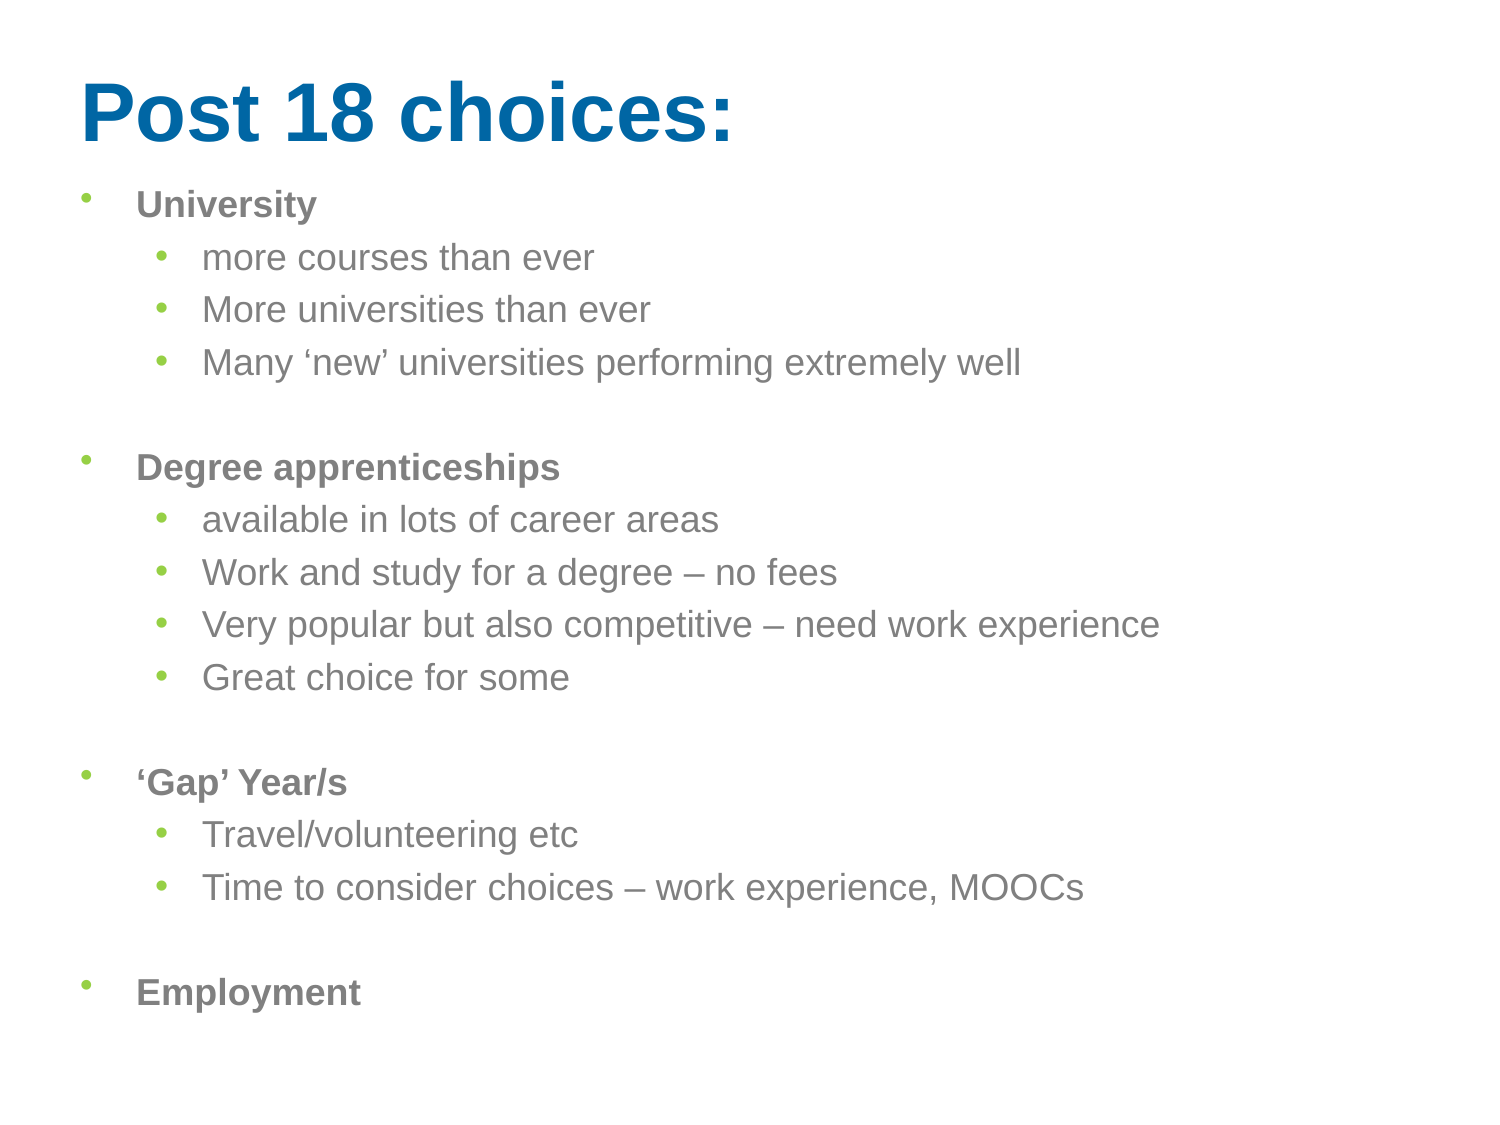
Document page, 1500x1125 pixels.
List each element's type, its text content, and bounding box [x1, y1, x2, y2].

list University more courses than ever More universities than ever Many ‘new’ universities performing extremely well Degree apprenticeships available in lots of career areas Work and study for a degree – no fees Very popular but also competitive – need work experience Great choice for some ‘Gap’ Year/s Travel/volunteering etc Time to consider choices – work experience, MOOCs Employment [64, 172, 1416, 1083]
title Post 18 choices: [64, 42, 1416, 172]
